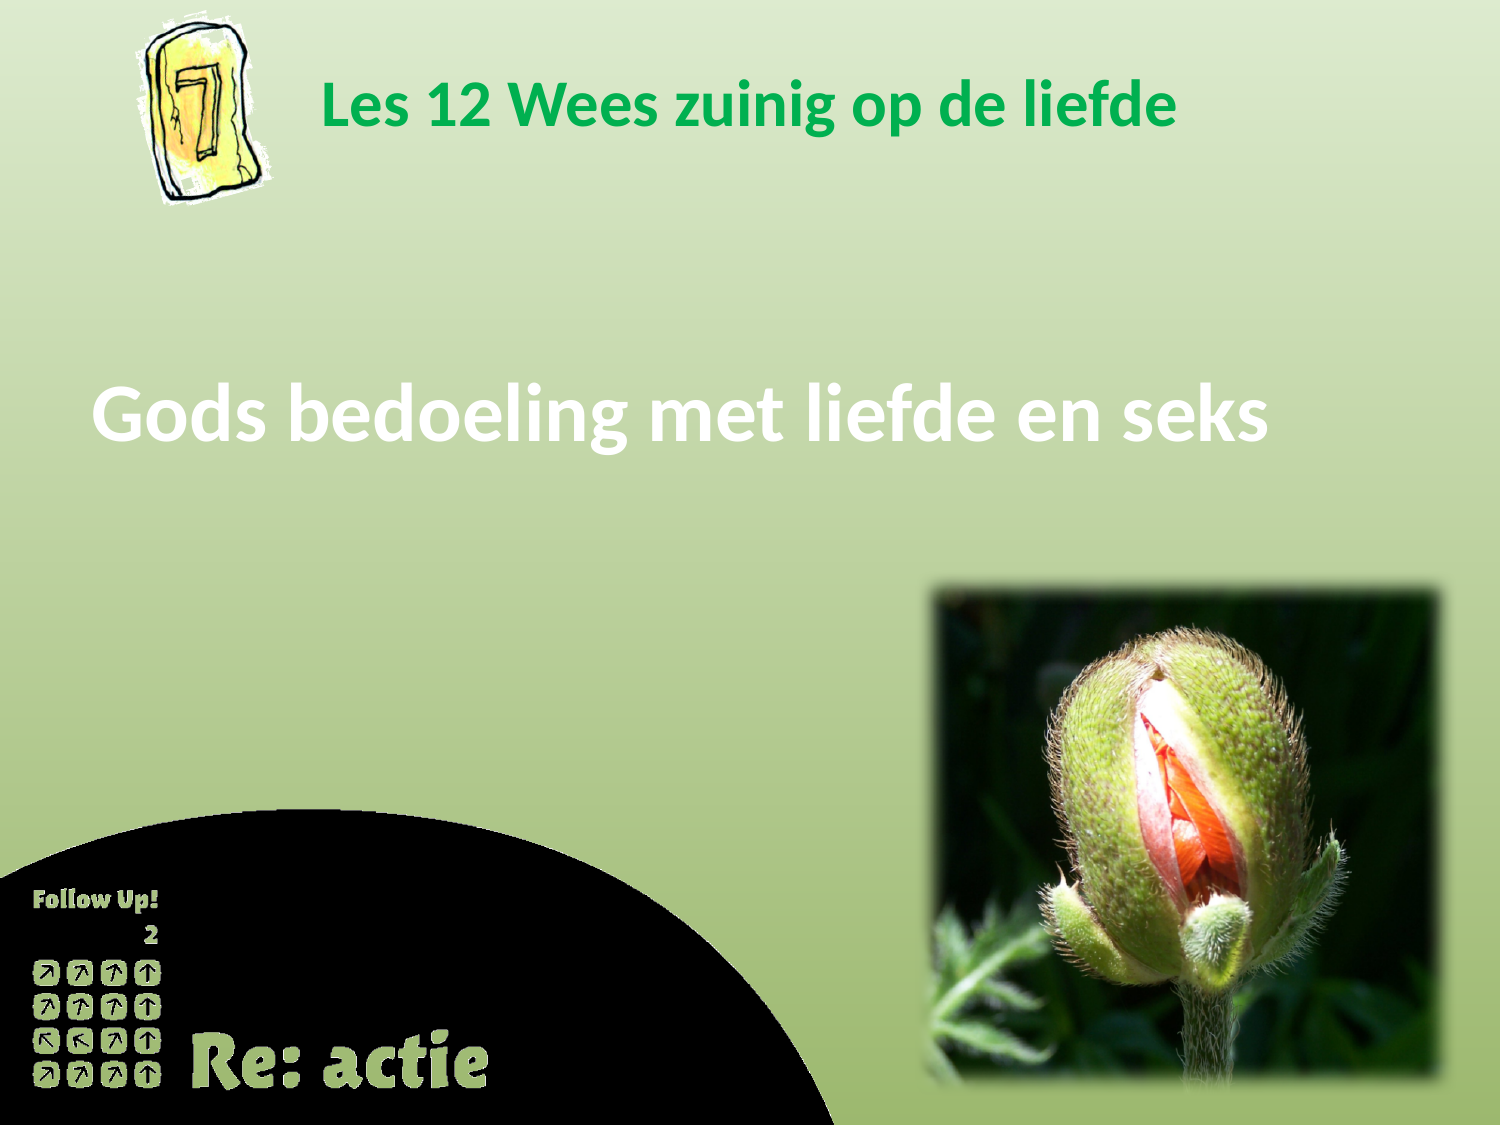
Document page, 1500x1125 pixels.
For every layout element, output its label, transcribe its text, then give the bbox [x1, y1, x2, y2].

picture [0, 798, 854, 1125]
subtitle Gods bedoeling met liefde en seks [76, 361, 1424, 540]
picture [112, 0, 283, 214]
picture [915, 569, 1459, 1096]
text_box Les 12 Wees zuinig op de liefde [299, 42, 1200, 238]
